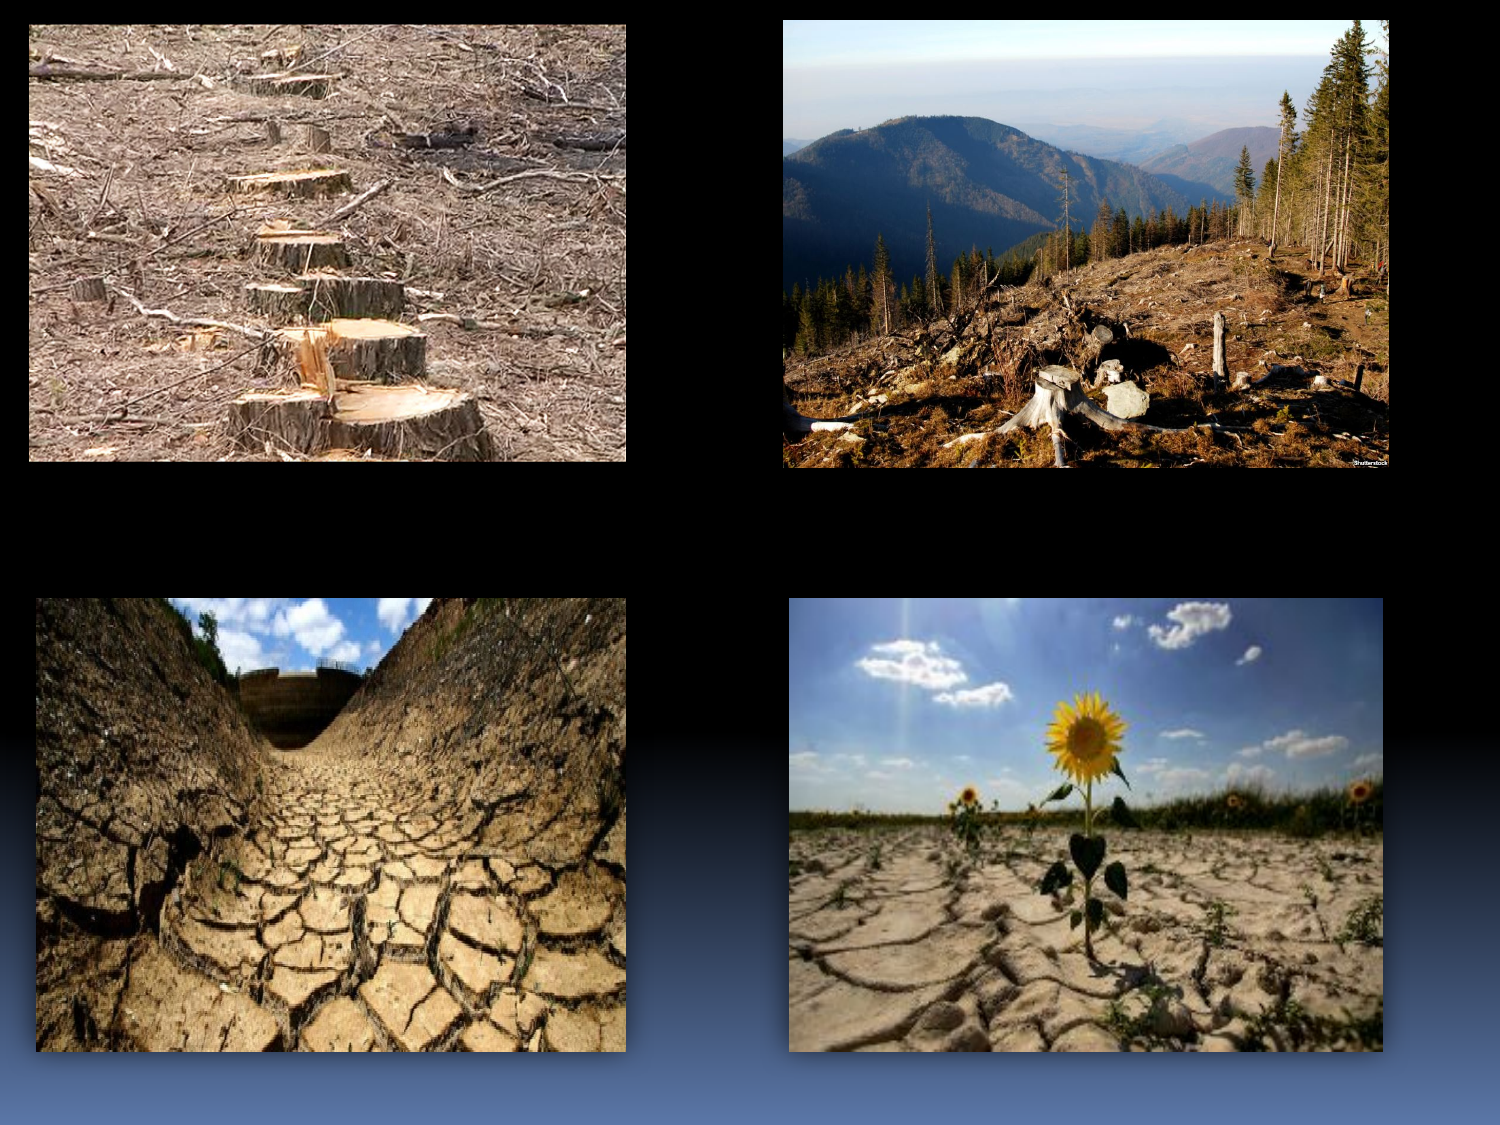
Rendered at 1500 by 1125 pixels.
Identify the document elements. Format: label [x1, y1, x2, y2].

picture [28, 20, 627, 469]
picture [35, 598, 627, 1052]
picture [788, 598, 1384, 1052]
picture [782, 20, 1390, 469]
